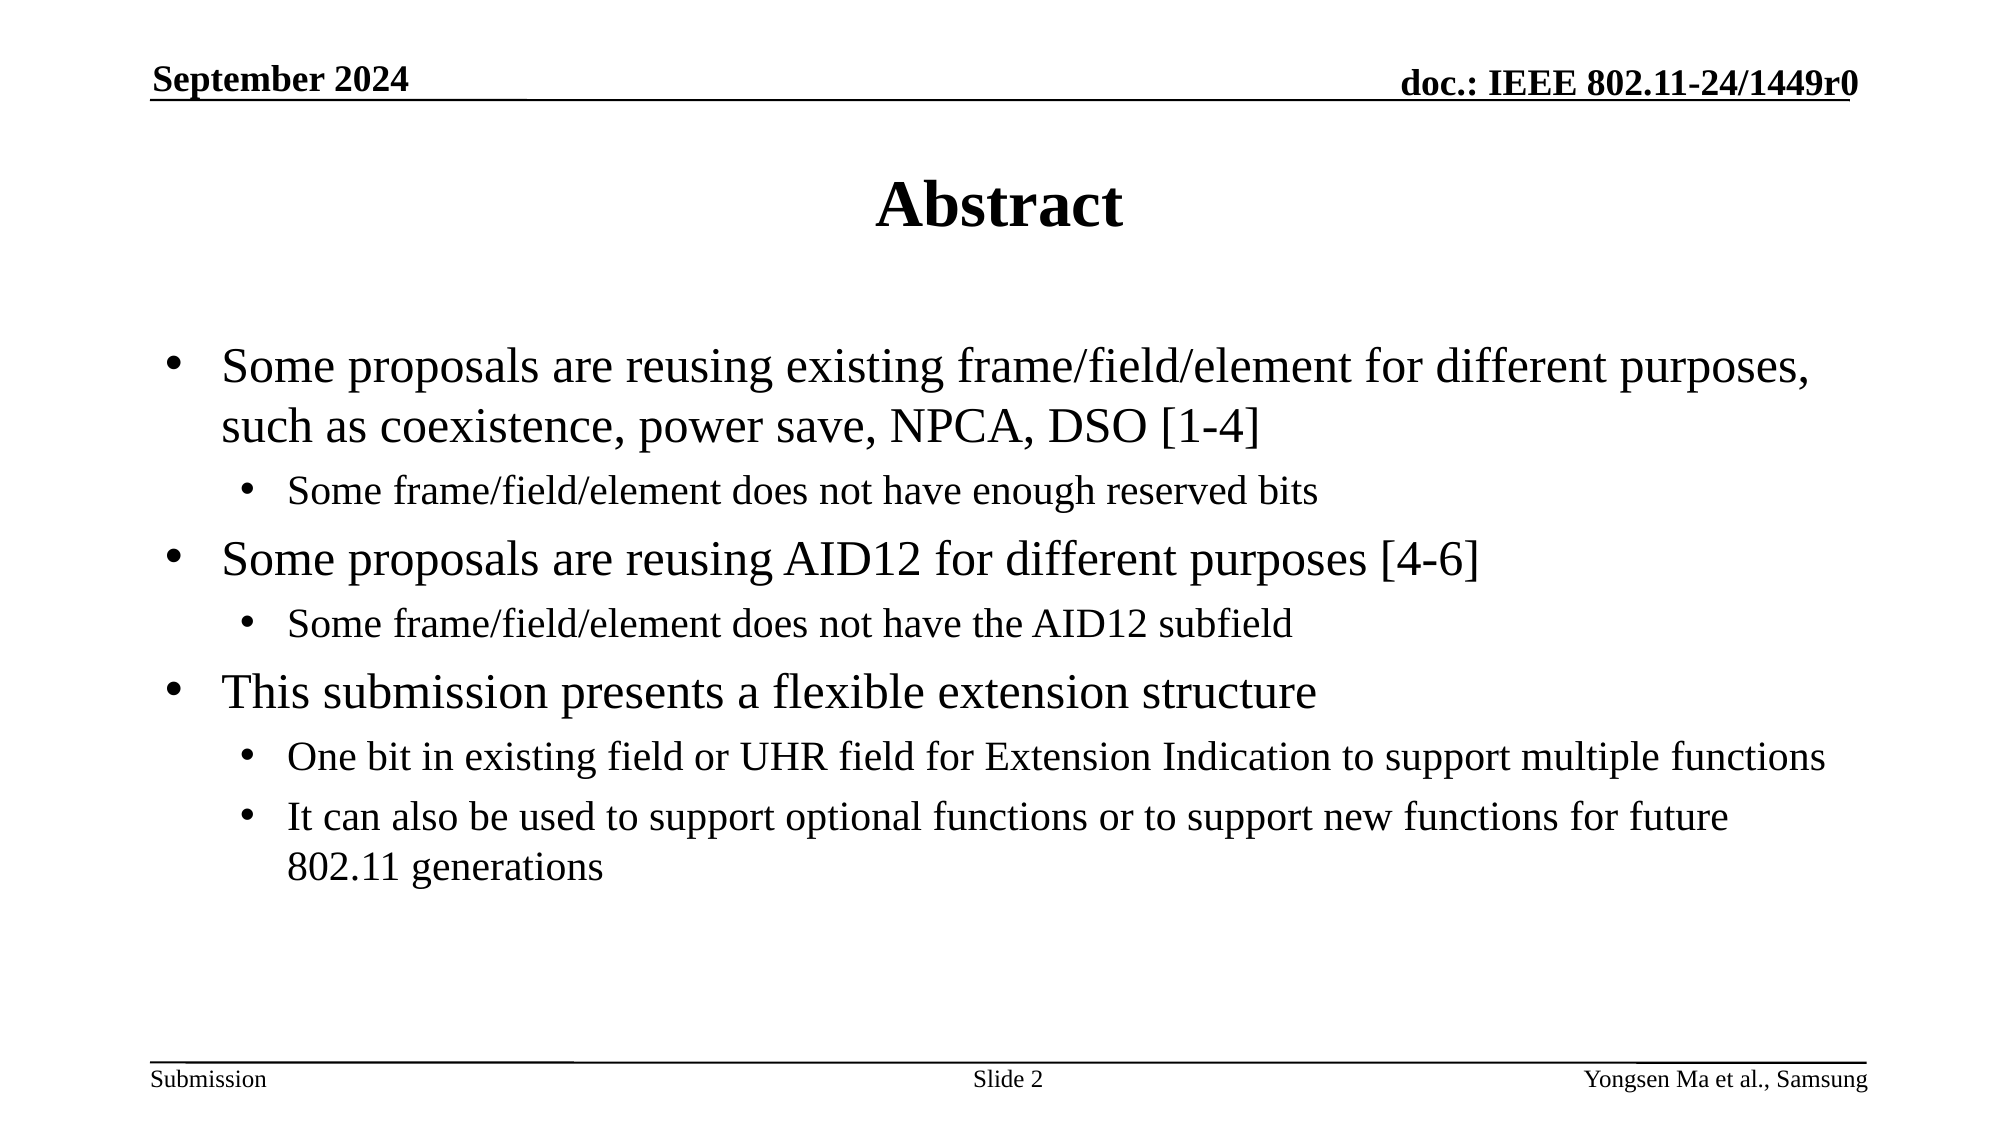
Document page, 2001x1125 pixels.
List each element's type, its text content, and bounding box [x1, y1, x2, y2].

slide_number Slide 2 [950, 1061, 1067, 1123]
list Some proposals are reusing existing frame/field/element for different purposes, such as coexistence, power save, NPCA, DSO [1-4] Some frame/field/element does not have enough reserved bits Some proposals are reusing AID12 for different purposes [4-6] Some frame/field/element does not have the AID12 subfield This submission presents a flexible extension structure One bit in existing field or UHR field for Extension Indication to support multiple functions It can also be used to support optional functions or to support new functions for future 802.11 generations [149, 324, 1850, 1000]
footer Yongsen Ma et al., Samsung [1171, 1061, 1869, 1093]
title Abstract [149, 112, 1850, 288]
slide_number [152, 54, 563, 100]
